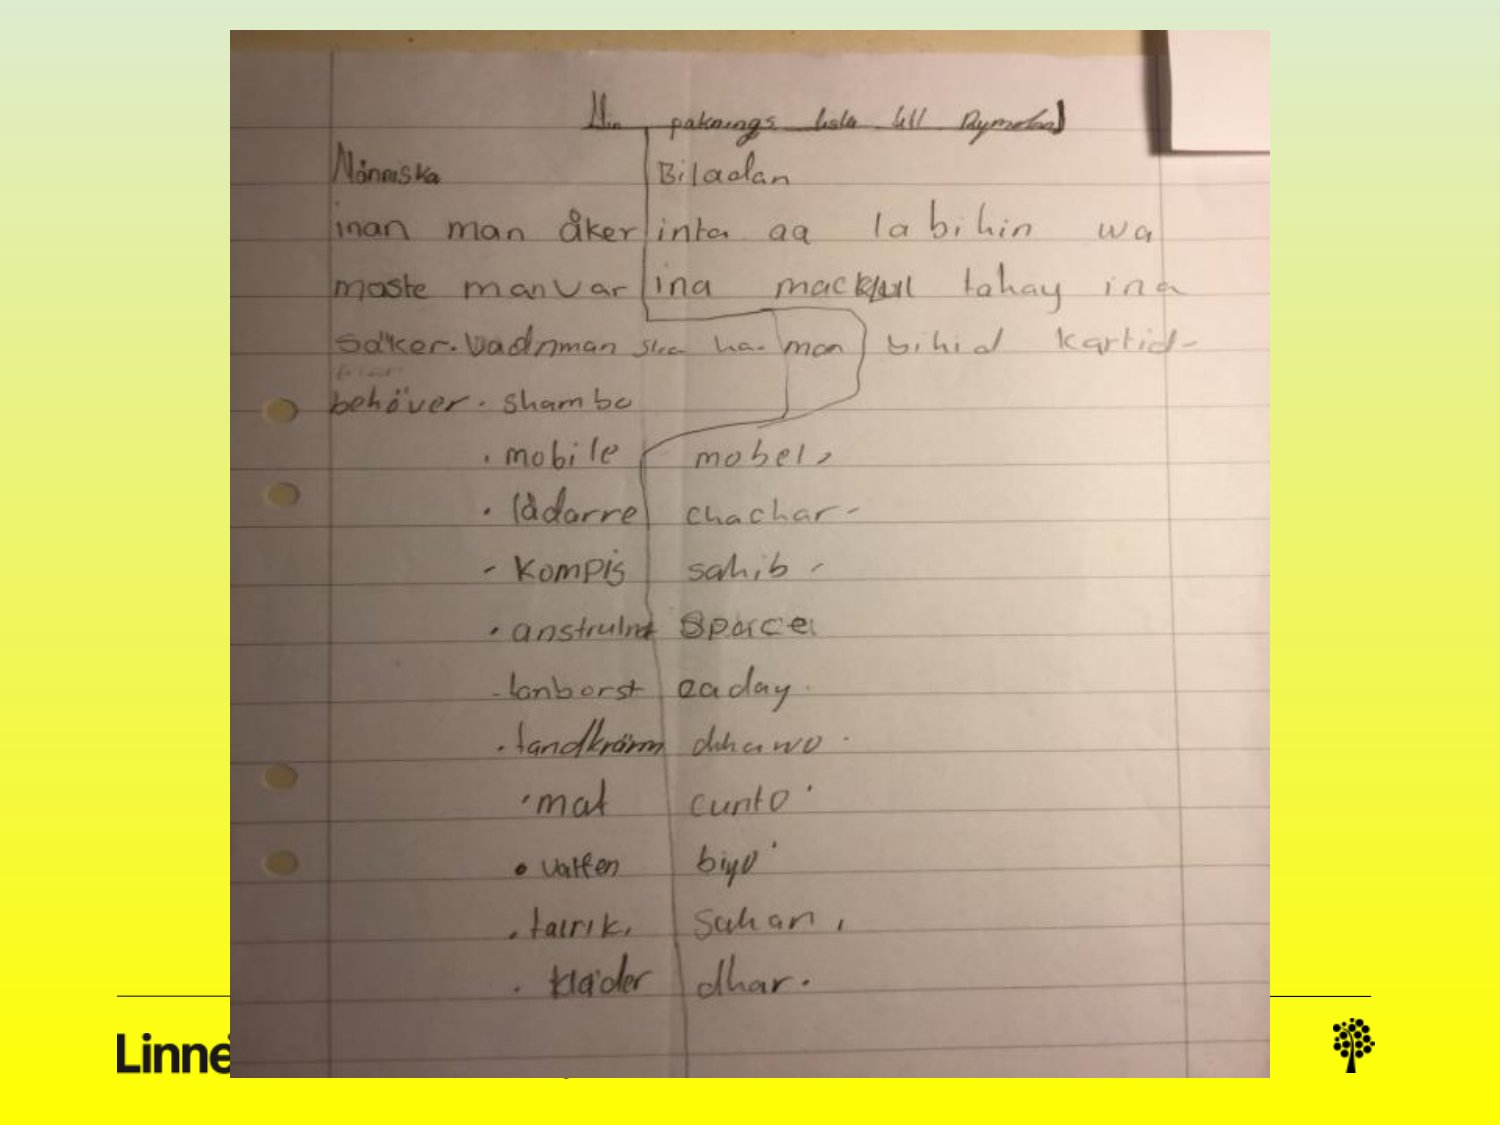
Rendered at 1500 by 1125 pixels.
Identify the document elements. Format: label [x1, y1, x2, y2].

picture [1333, 1018, 1375, 1073]
picture [117, 30, 1270, 1079]
